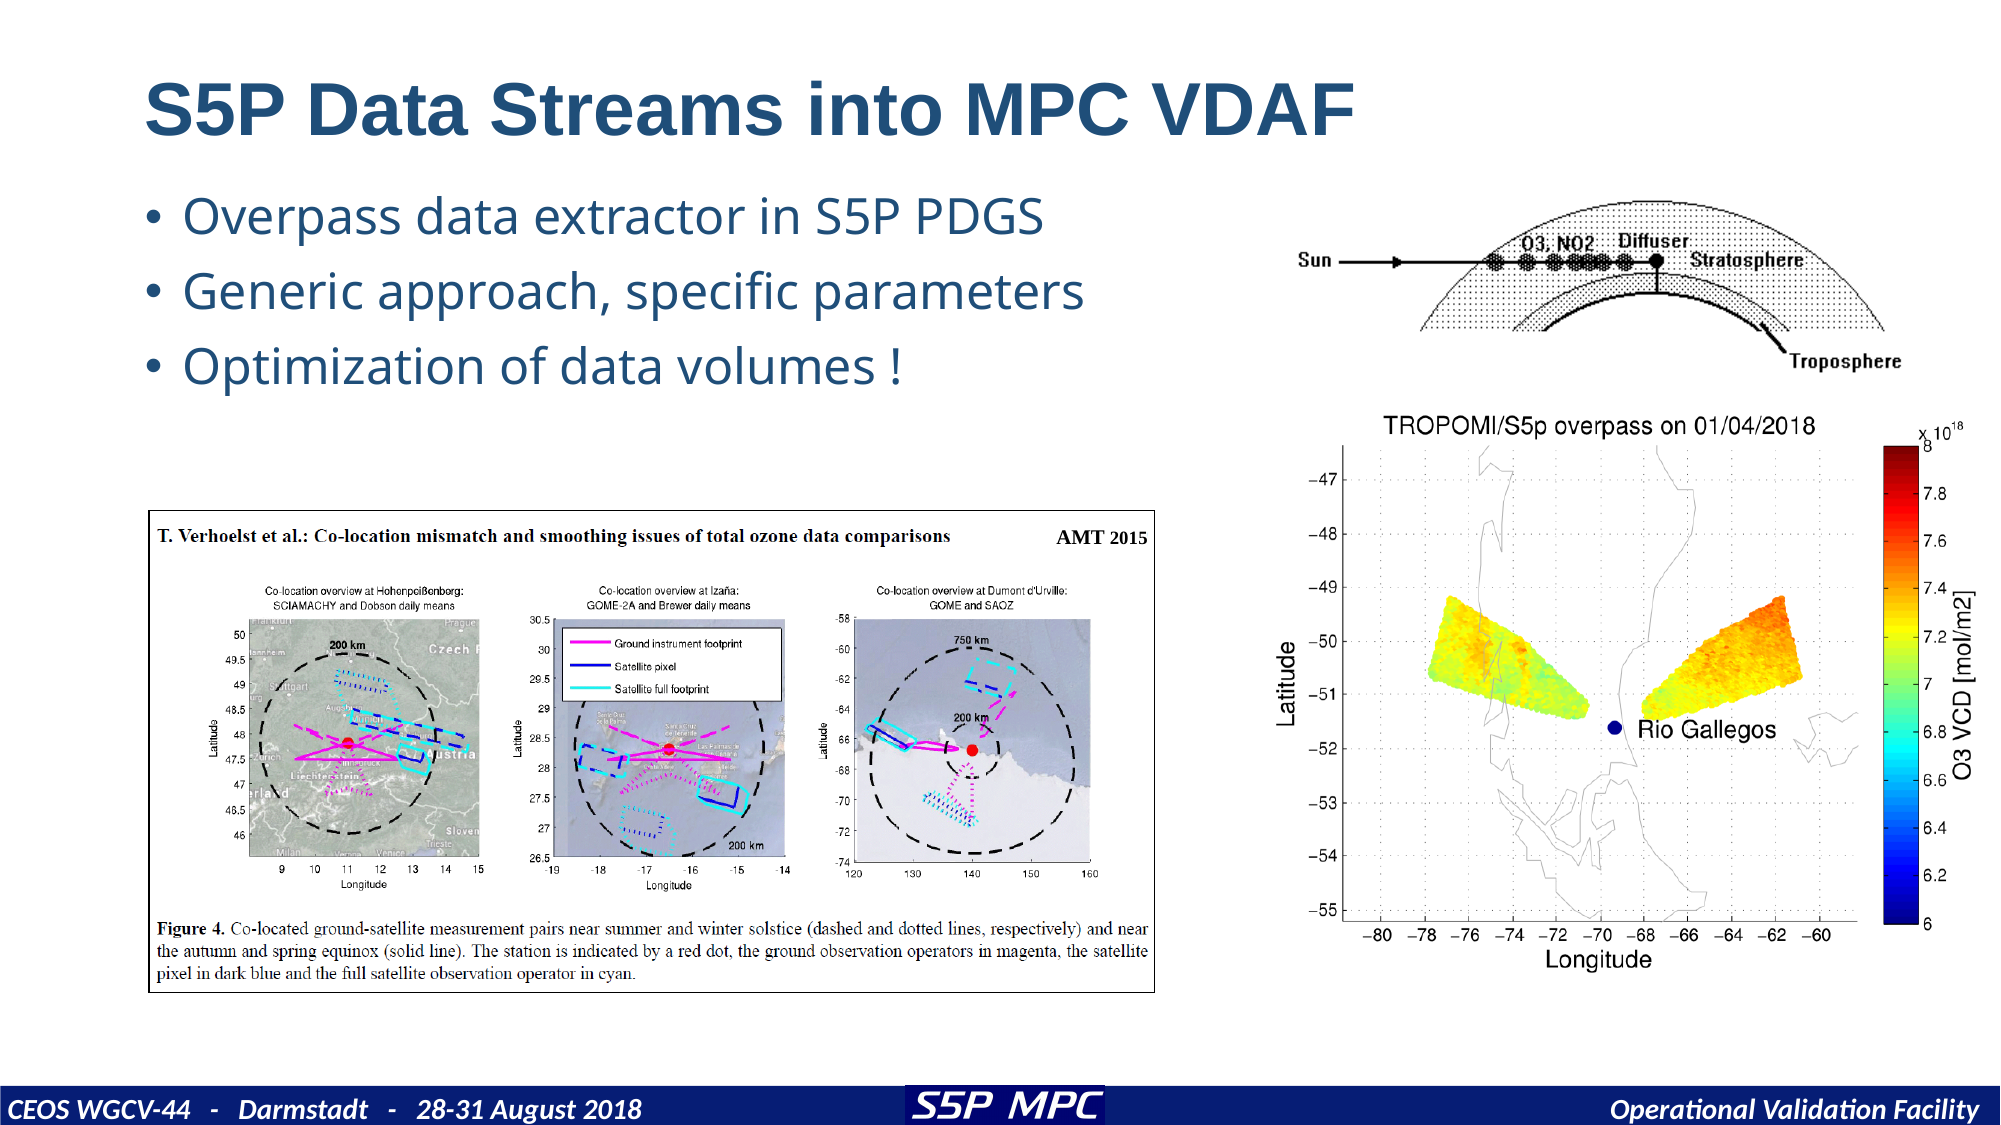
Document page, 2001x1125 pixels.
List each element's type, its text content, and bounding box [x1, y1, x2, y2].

picture [149, 510, 1154, 993]
list Overpass data extractor in S5P PDGS Generic approach, specific parameters Optimization of data volumes ! [136, 183, 1863, 1004]
picture [905, 1085, 1105, 1125]
picture [1295, 198, 1905, 377]
picture [1259, 399, 1984, 988]
title S5P Data Streams into MPC VDAF [136, 59, 1863, 164]
